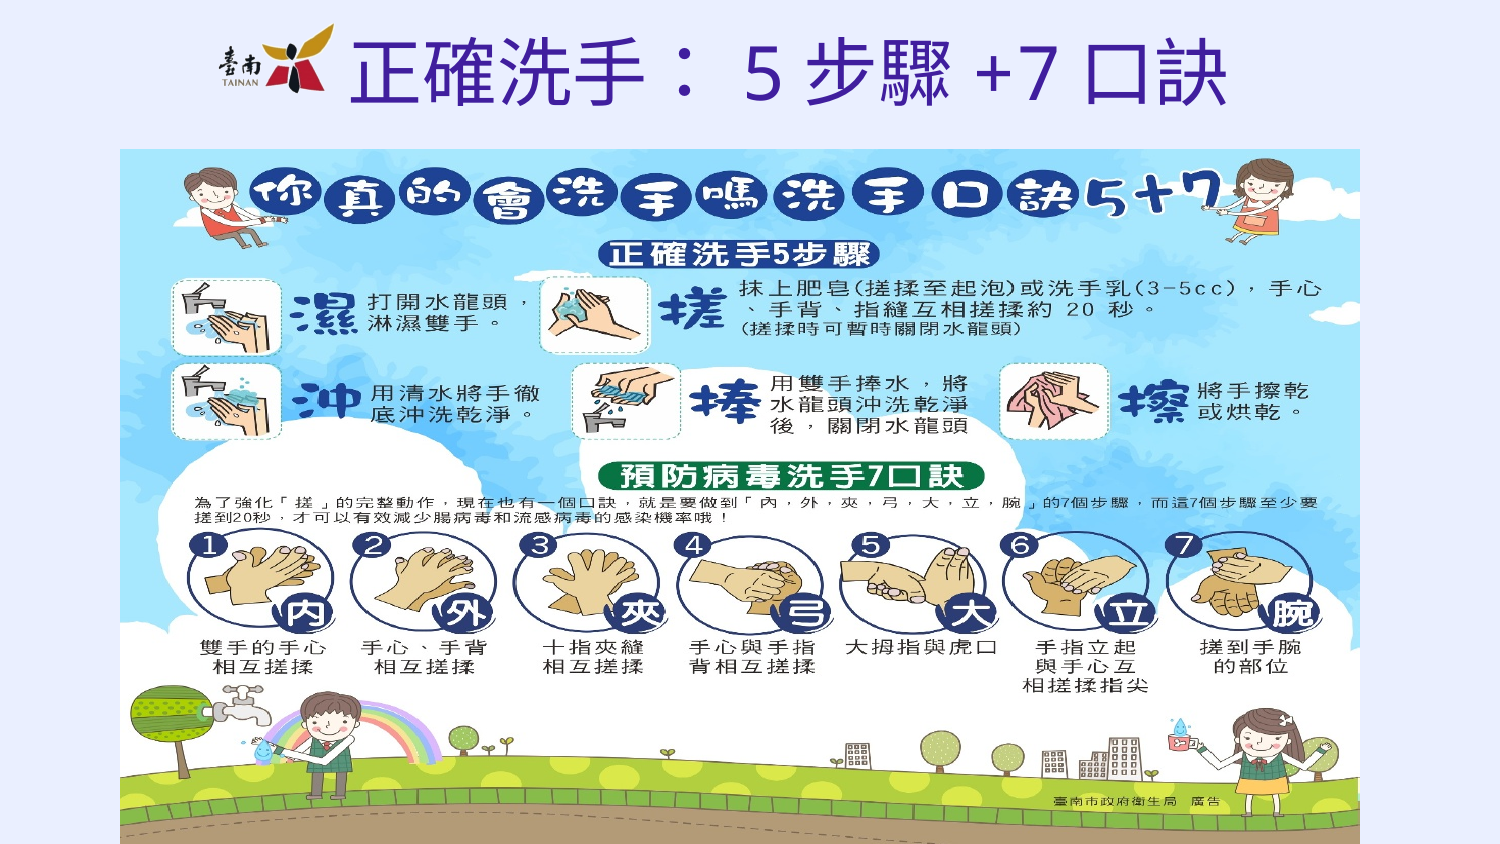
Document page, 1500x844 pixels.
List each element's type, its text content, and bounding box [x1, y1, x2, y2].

title 正確洗手：5步驟+7口訣 [333, 0, 1346, 141]
picture [120, 149, 1361, 844]
picture [187, 0, 365, 117]
